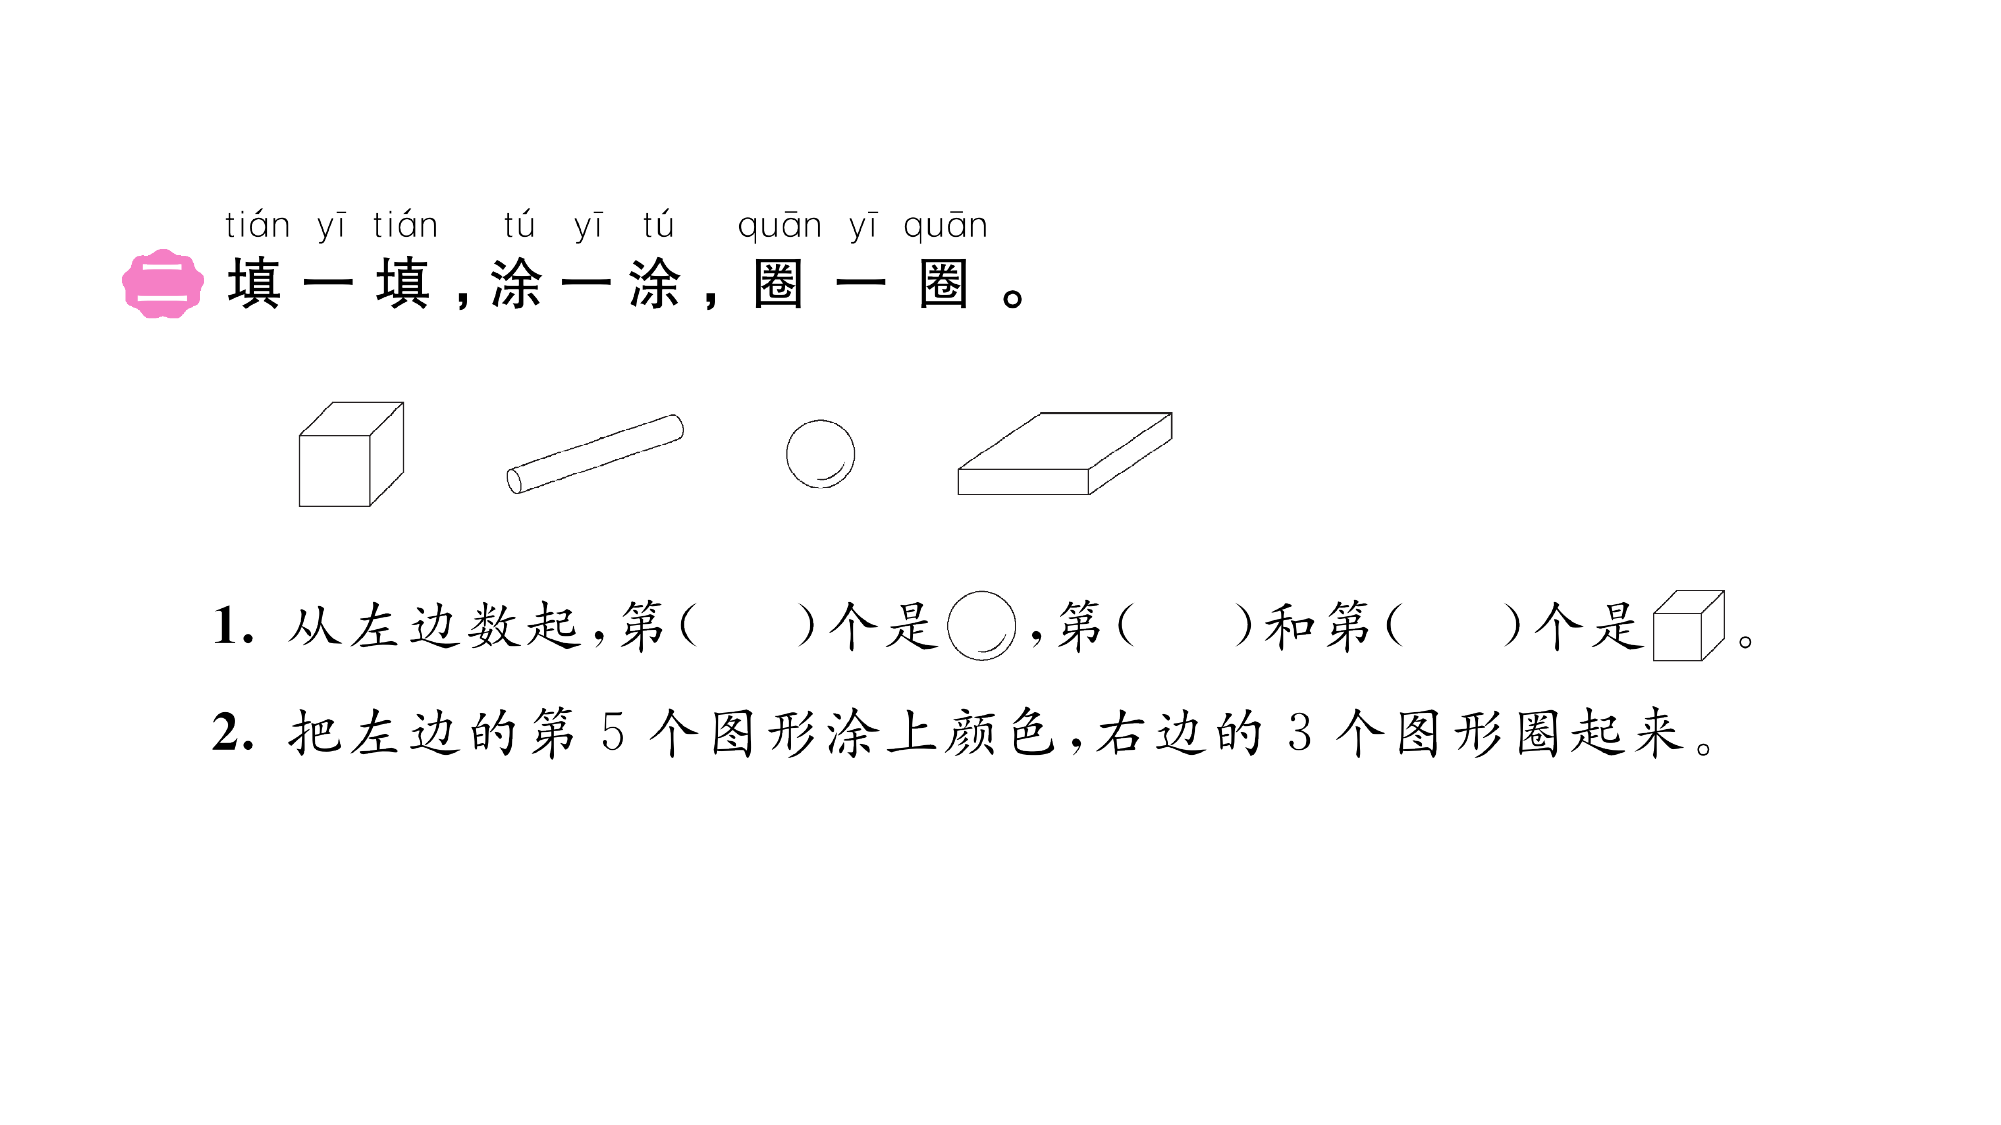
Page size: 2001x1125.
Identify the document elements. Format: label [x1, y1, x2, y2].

picture [118, 177, 2000, 778]
